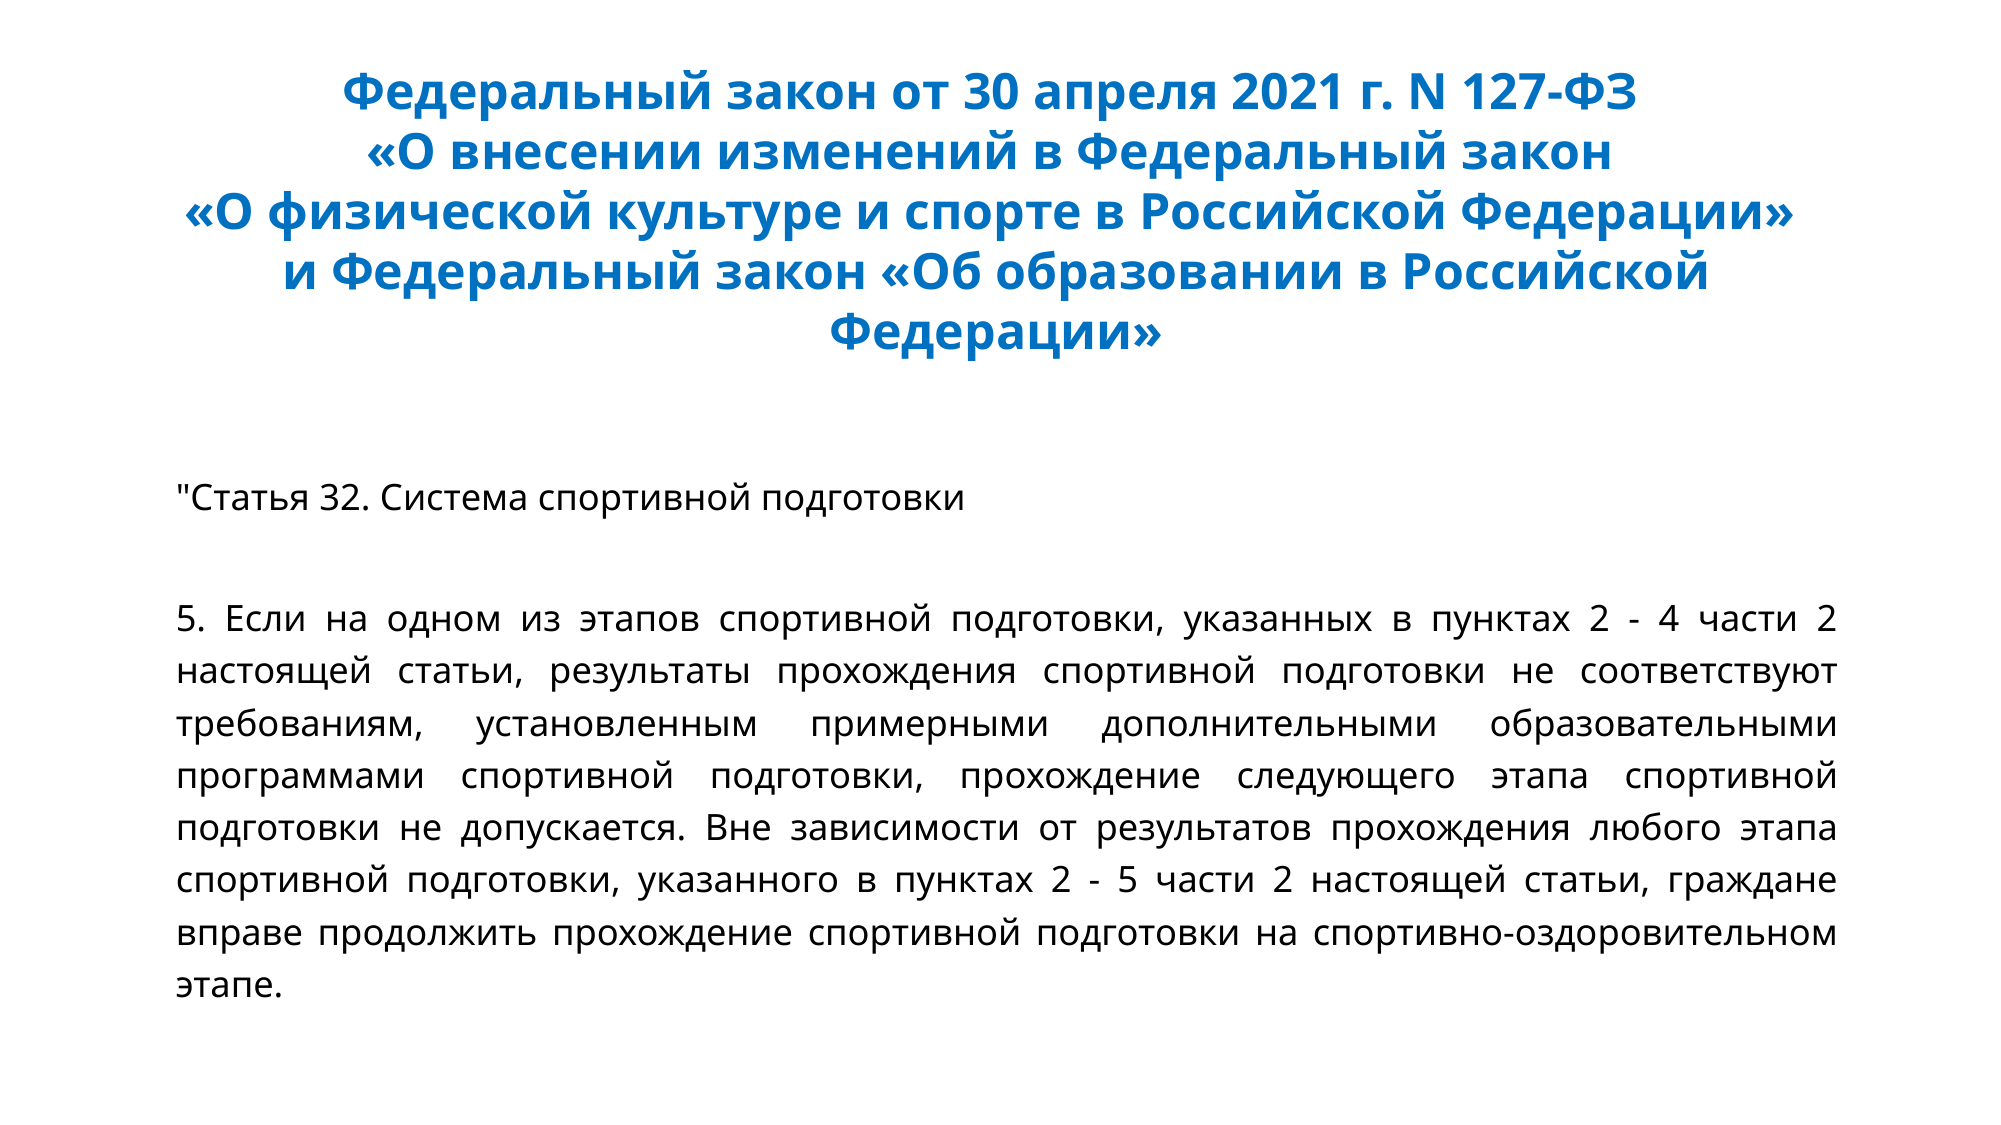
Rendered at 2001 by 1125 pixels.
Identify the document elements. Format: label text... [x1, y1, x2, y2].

title Федеральный закон от 30 апреля 2021 г. N 127-ФЗ «О внесении изменений в Федеральный закон «О физической культуре и спорте в Российской Федерации» и Федеральный закон «Об образовании в Российской Федерации» [103, 41, 1890, 378]
list "Статья 32. Система спортивной подготовки 5. Если на одном из этапов спортивной подготовки, указанных в пунктах 2 - 4 части 2 настоящей статьи, результаты прохождения спортивной подготовки не соответствуют требованиям, установленным примерными дополнительными образовательными программами спортивной подготовки, прохождение следующего этапа спортивной подготовки не допускается. Вне зависимости от результатов прохождения любого этапа спортивной подготовки, указанного в пунктах 2 - 5 части 2 настоящей статьи, граждане вправе продолжить прохождение спортивной подготовки на спортивно-оздоровительном этапе. [160, 457, 1855, 1018]
